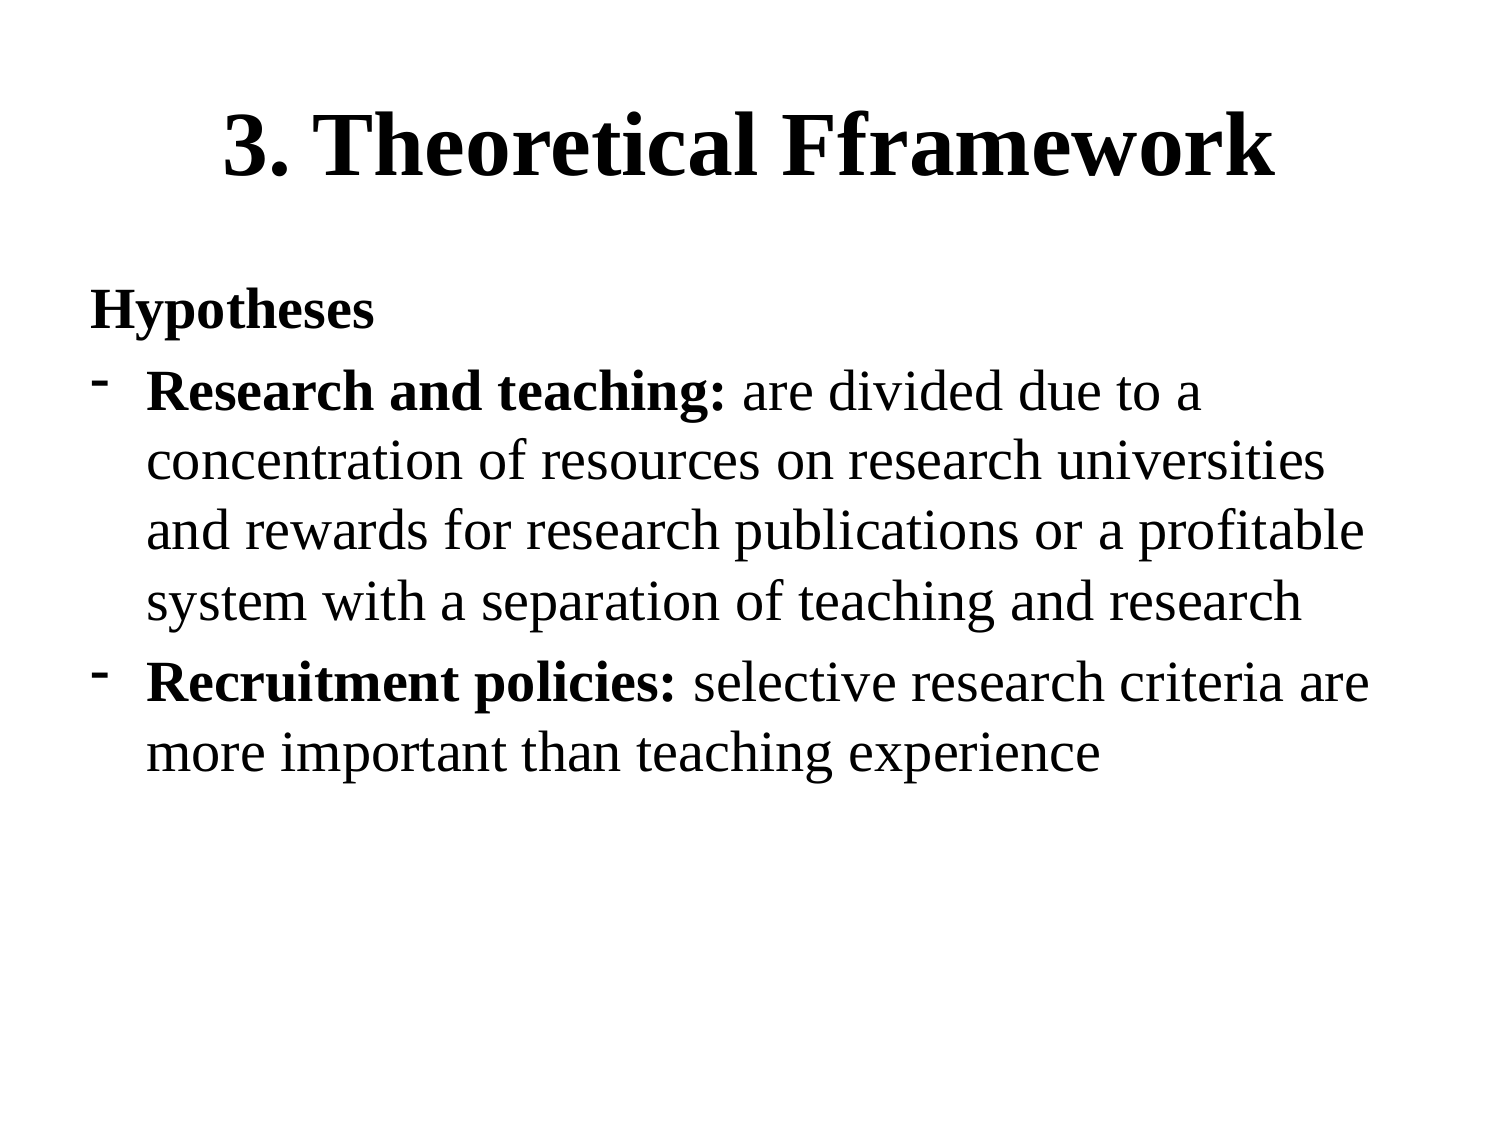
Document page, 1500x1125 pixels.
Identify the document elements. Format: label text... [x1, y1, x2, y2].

title 3. Theoretical Fframework [75, 45, 1425, 233]
list Hypotheses Research and teaching: are divided due to a concentration of resources on research universities and rewards for research publications or a profitable system with a separation of teaching and research Recruitment policies: selective research criteria are more important than teaching experience [75, 262, 1425, 1005]
